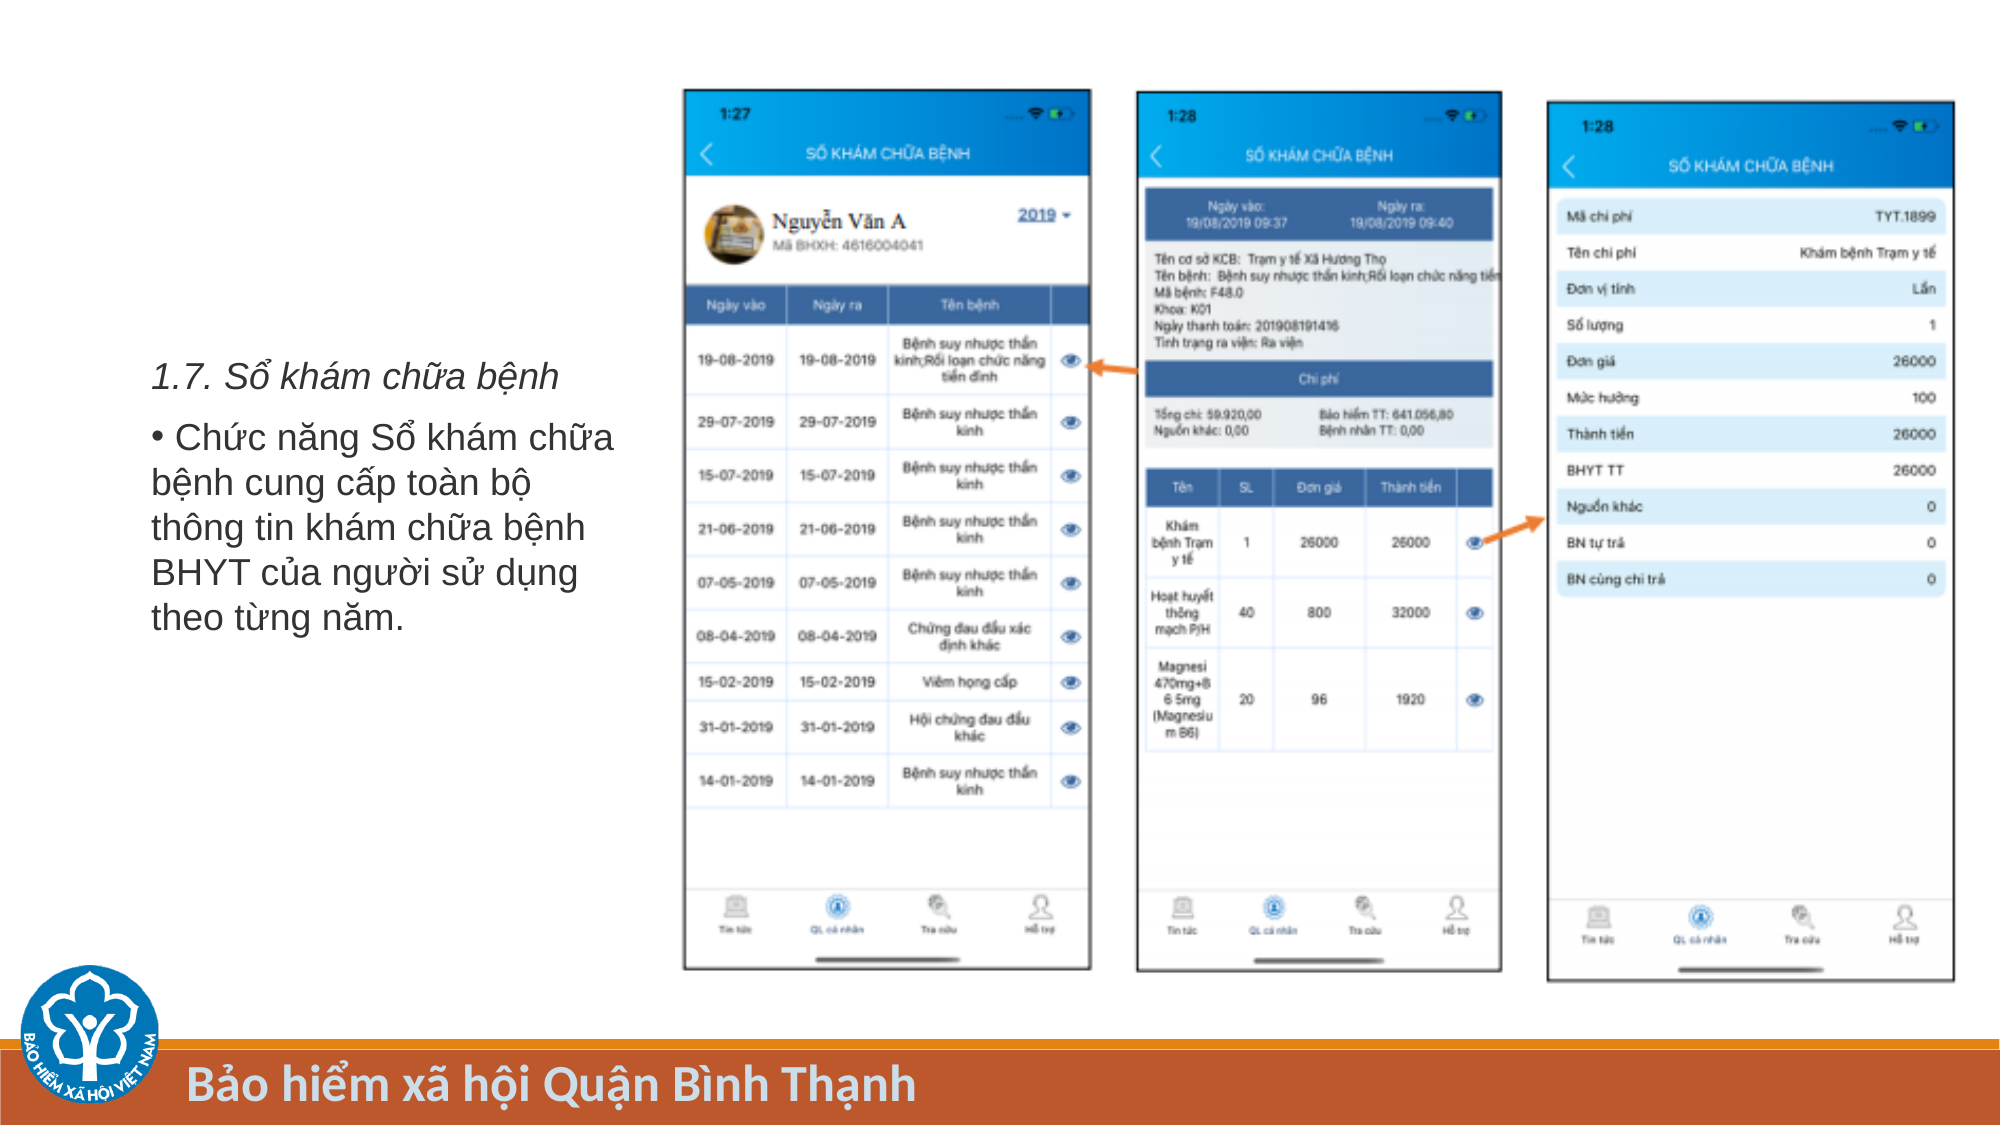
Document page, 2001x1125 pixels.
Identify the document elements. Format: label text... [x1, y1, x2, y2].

picture [20, 964, 160, 1104]
text_box 1.7. Sổ khám chữa bệnh Chức năng Sổ khám chữa bệnh cung cấp toàn bộ thông tin khám chữa bệnh BHYT của người sử dụng theo từng năm. [136, 344, 644, 646]
text_box Bảo hiểm xã hội Quận Bình Thạnh [171, 1041, 1141, 1120]
picture [674, 79, 1966, 991]
